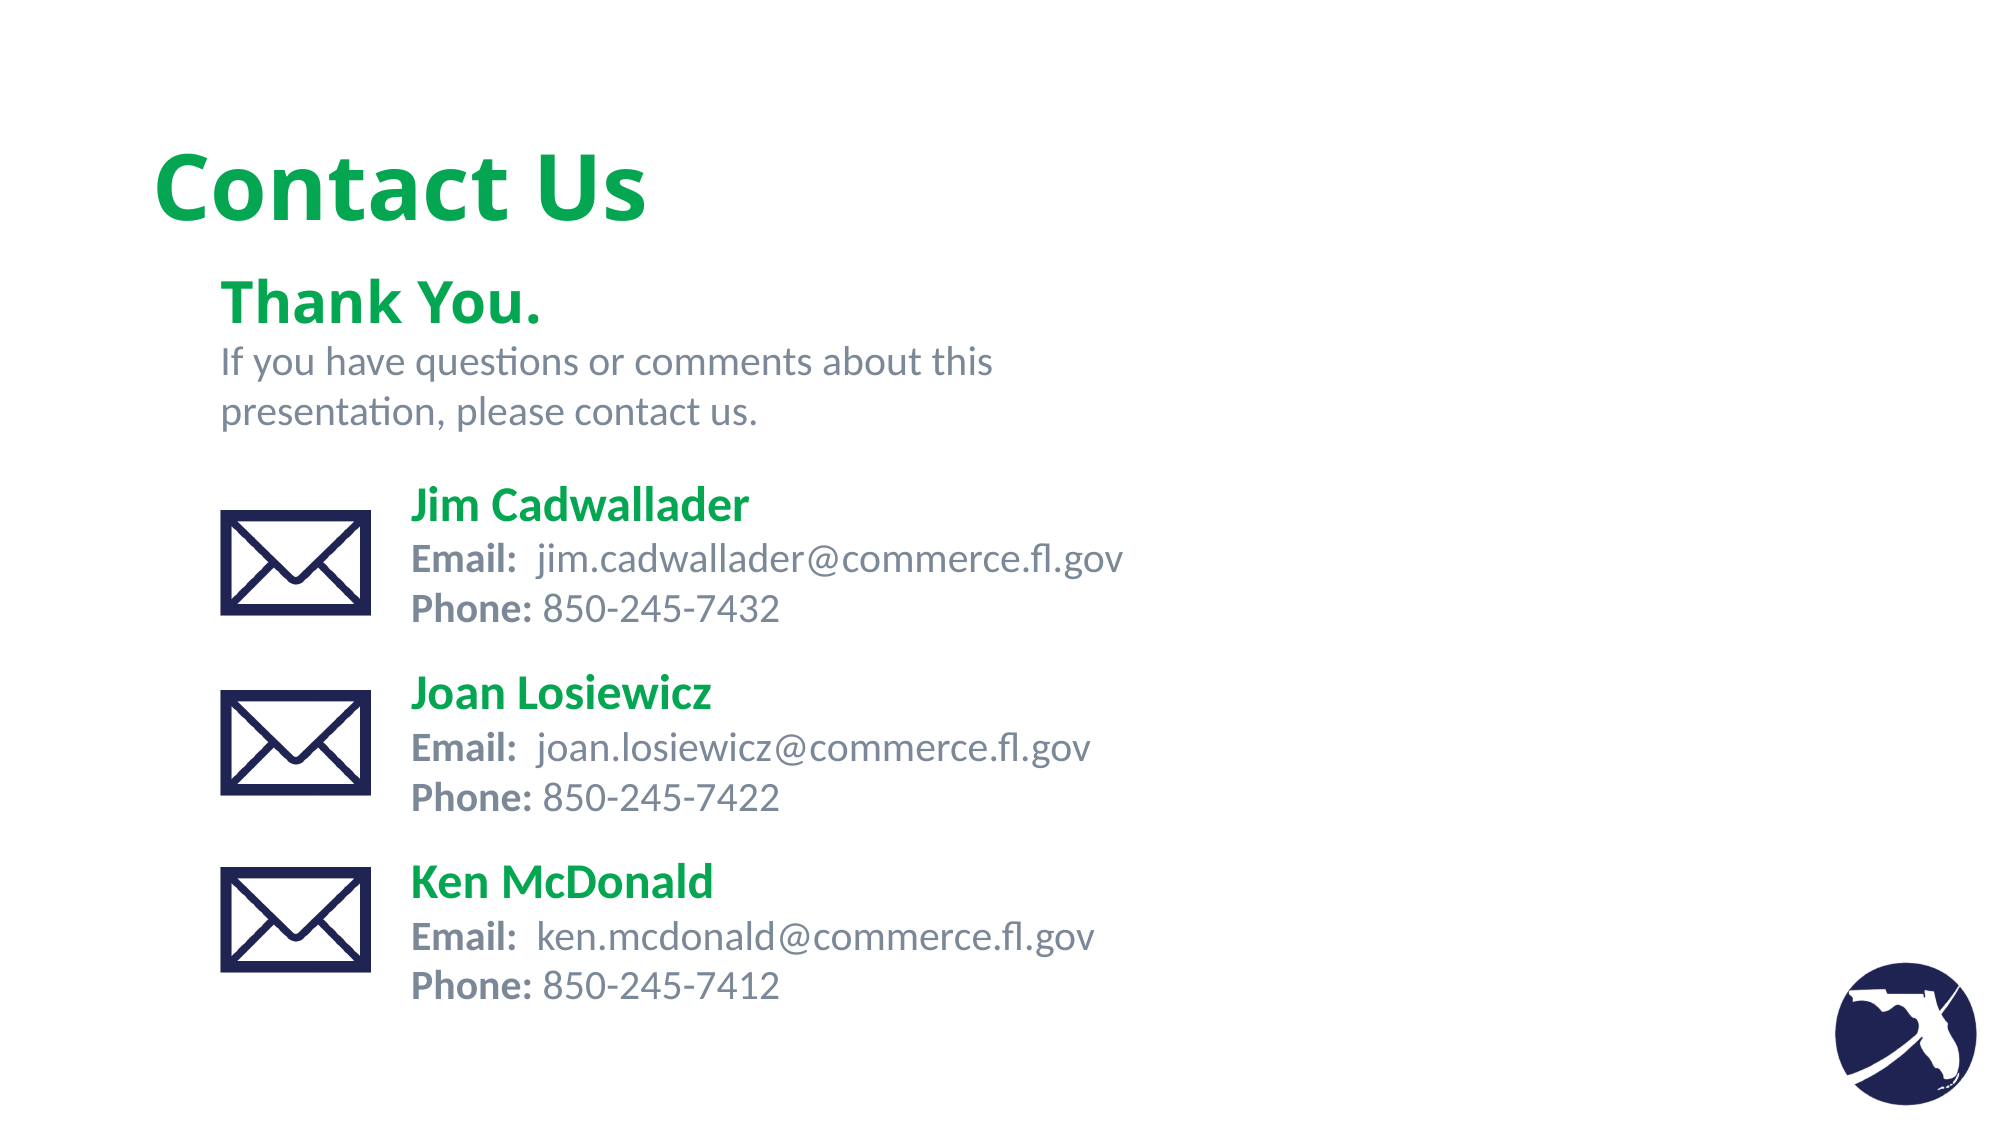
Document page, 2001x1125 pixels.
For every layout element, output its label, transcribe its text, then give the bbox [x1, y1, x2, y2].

text_box Jim Cadwallader Email: jim.cadwallader@commerce.fl.gov Phone: 850-245-7432 [396, 463, 1417, 639]
text_box If you have questions or comments about this presentation, please contact us. [205, 326, 1208, 441]
title Contact Us [137, 82, 1863, 300]
text_box Thank You. [205, 257, 1233, 343]
picture [205, 472, 386, 1010]
picture [1834, 961, 1979, 1109]
text_box Joan Losiewicz Email: joan.losiewicz@commerce.fl.gov Phone: 850-245-7422 [396, 652, 1417, 828]
text_box Ken McDonald Email: ken.mcdonald@commerce.fl.gov Phone: 850-245-7412 [396, 841, 1417, 1016]
